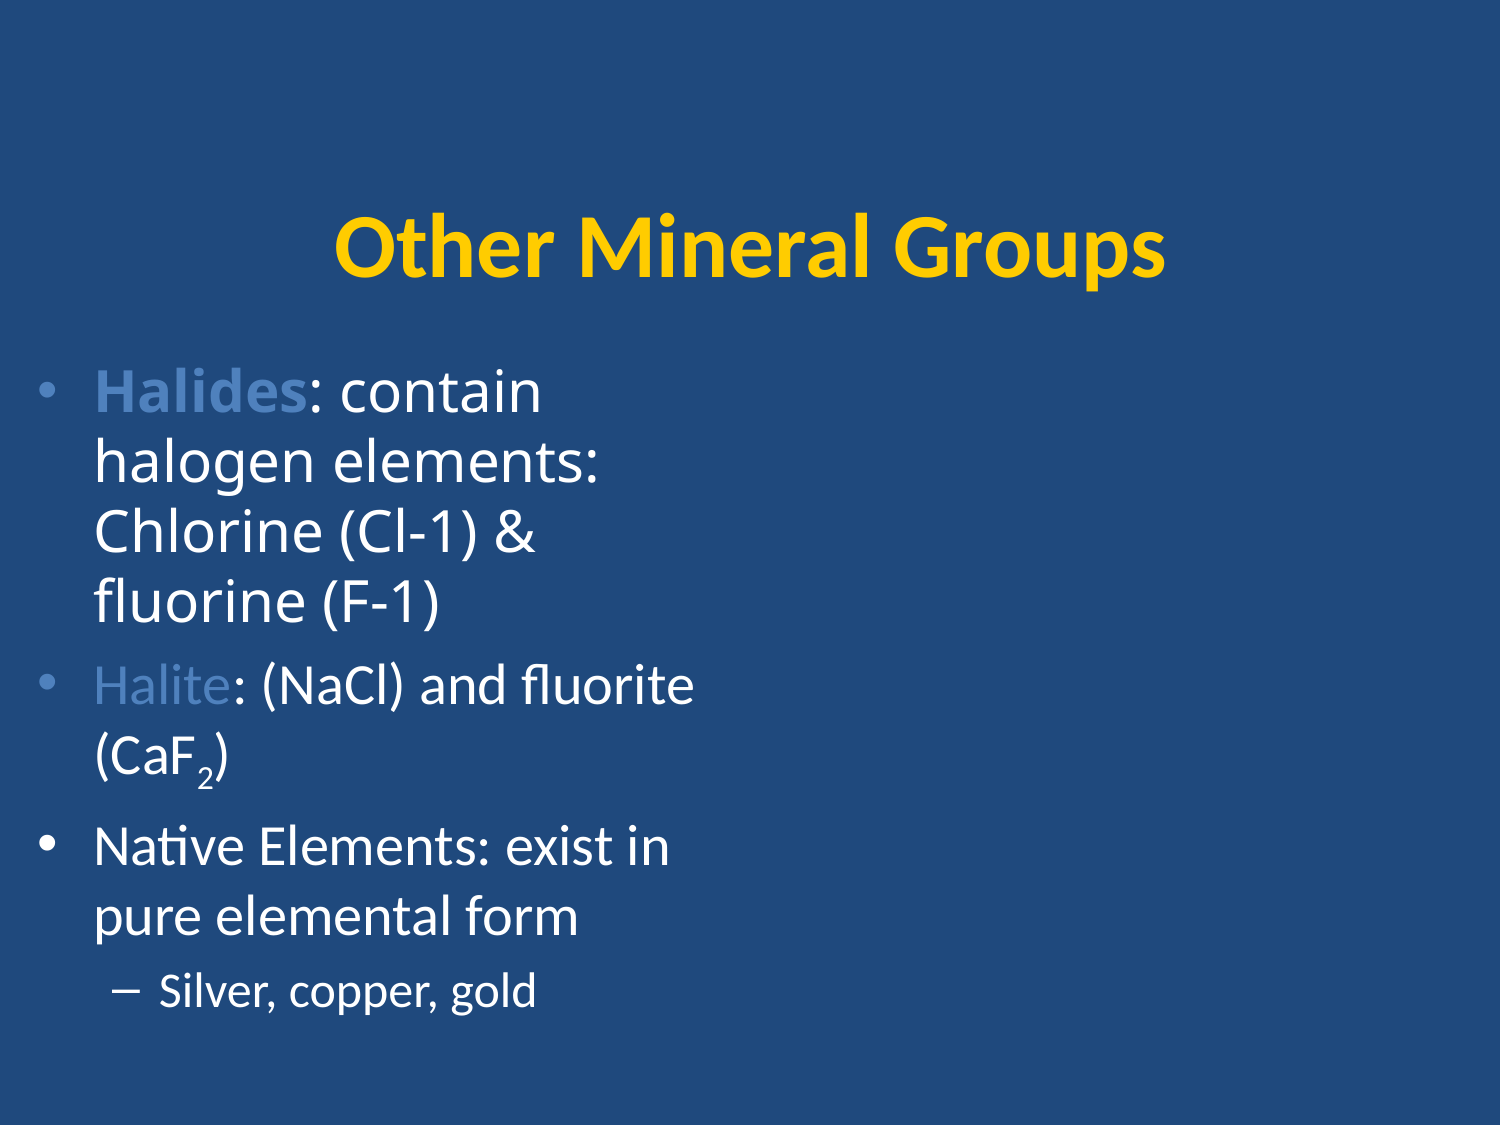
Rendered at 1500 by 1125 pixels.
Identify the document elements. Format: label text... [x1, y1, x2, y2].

list Halides: contain halogen elements: Chlorine (Cl-1) & fluorine (F-1) Halite: (NaCl) and fluorite (CaF2) Native Elements: exist in pure elemental form Silver, copper, gold [22, 347, 740, 1026]
title Other Mineral Groups [22, 145, 1480, 336]
